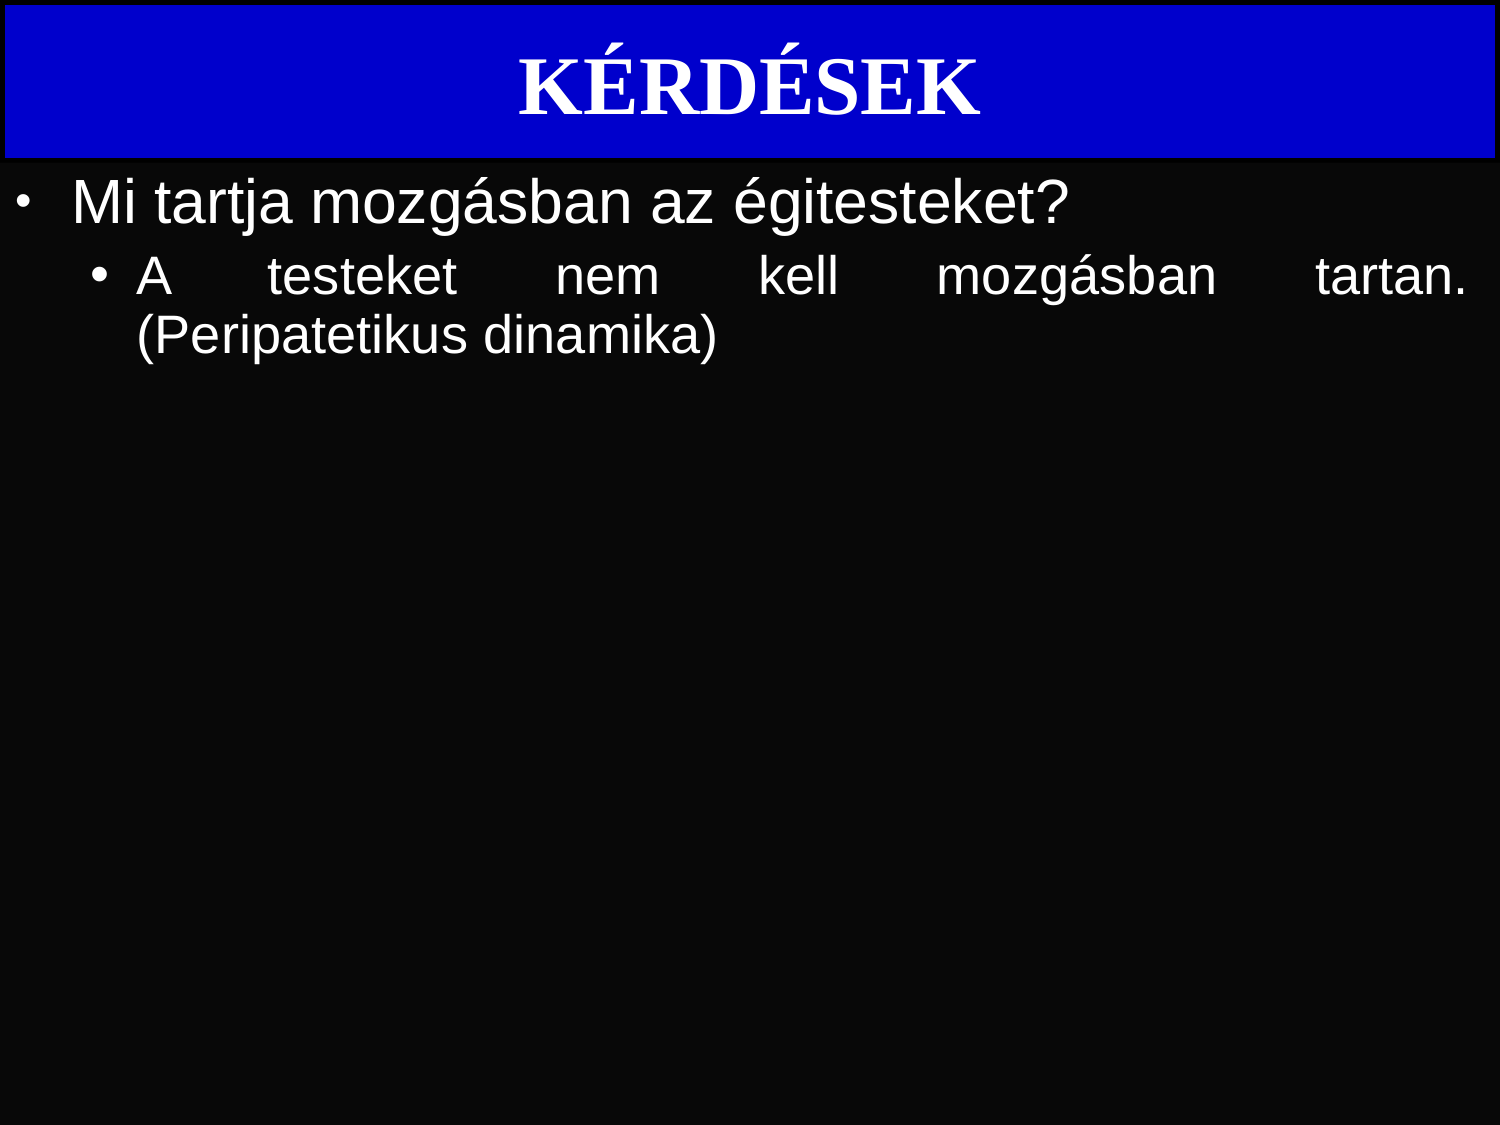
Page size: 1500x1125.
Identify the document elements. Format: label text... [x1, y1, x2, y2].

list Mi tartja mozgásban az égitesteket? A testeket nem kell mozgásban tartan. (Peripatetikus dinamika) [0, 162, 1500, 1125]
title KÉRDÉSEK [0, 0, 1500, 162]
